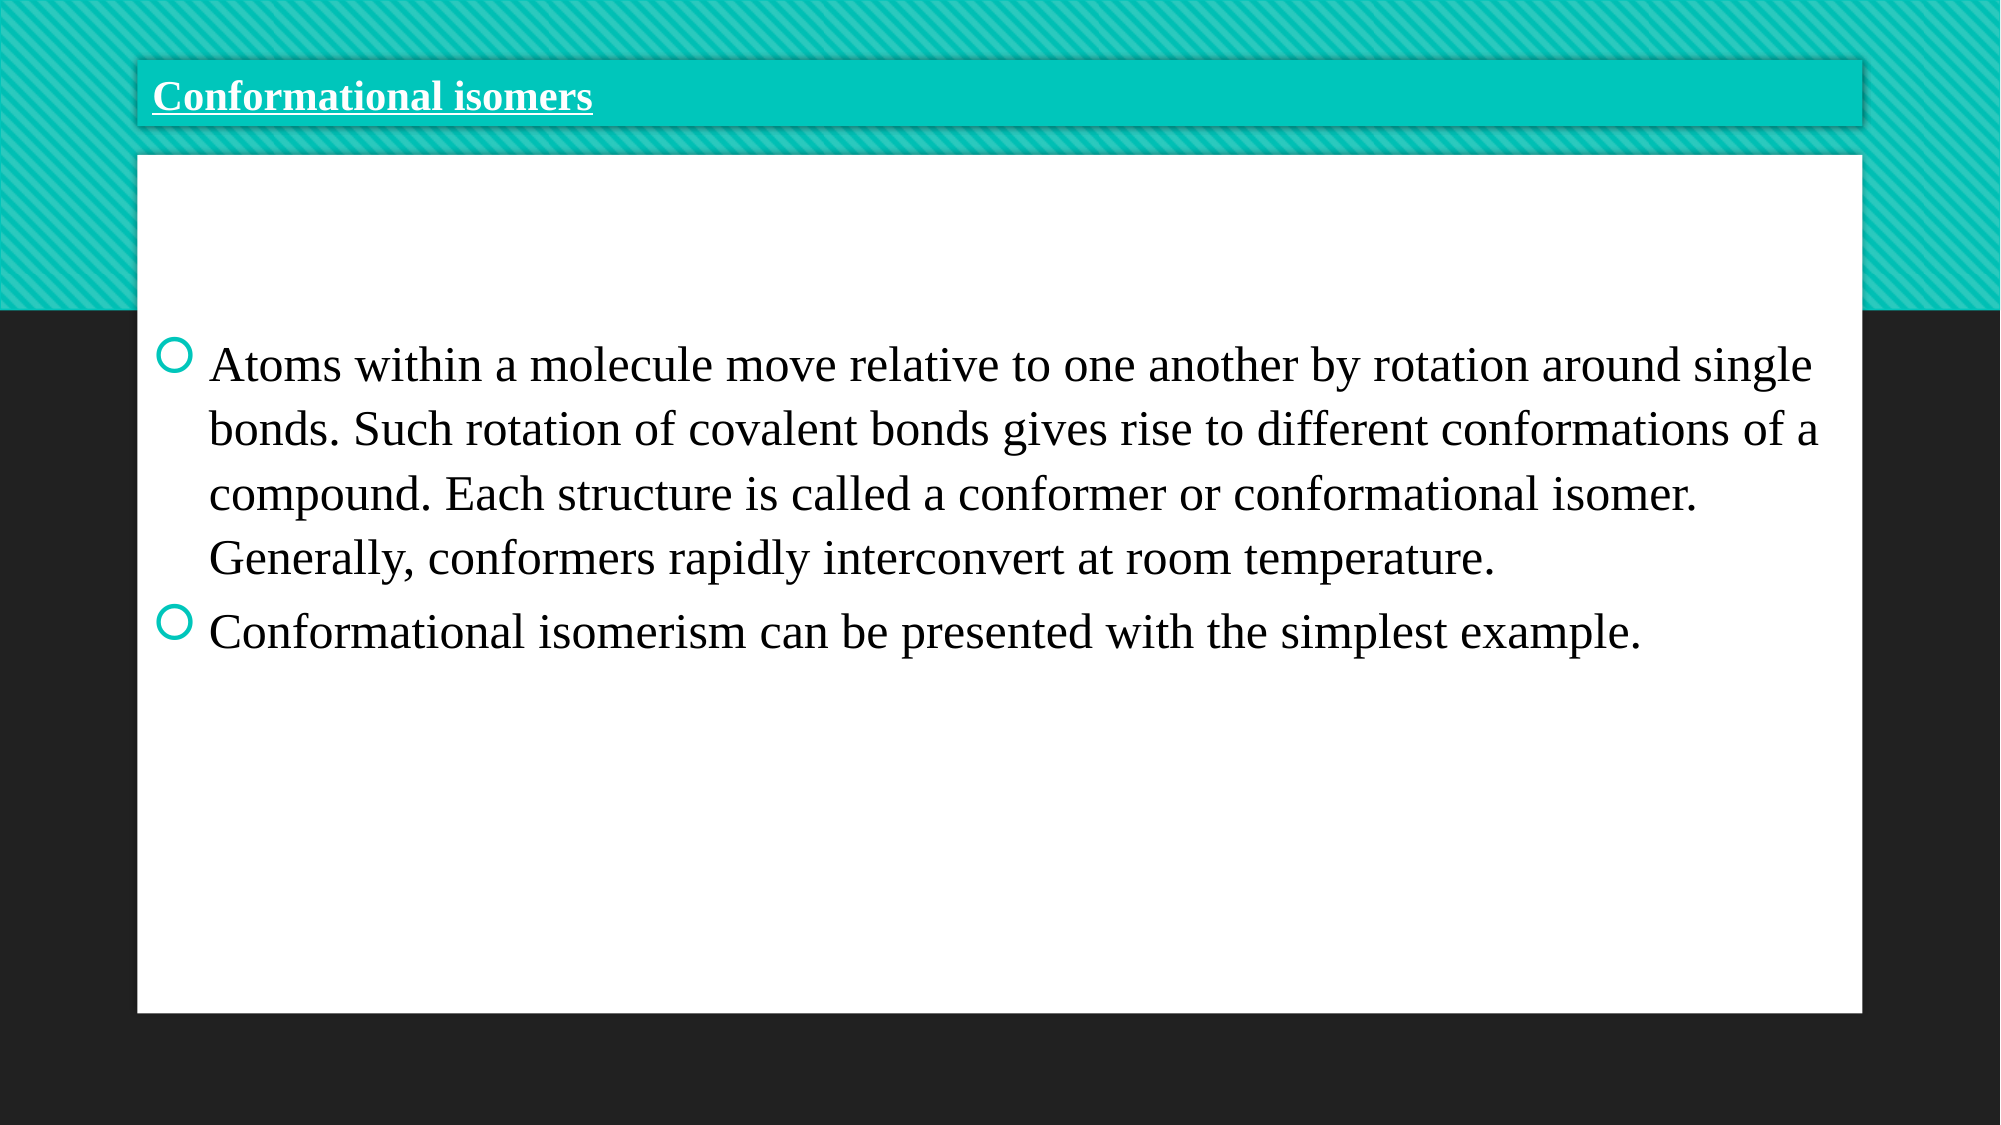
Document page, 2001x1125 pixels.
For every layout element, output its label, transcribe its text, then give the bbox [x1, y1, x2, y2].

list Atoms within a molecule move relative to one another by rotation around single bonds. Such rotation of covalent bonds gives rise to different conformations of a compound. Each structure is called a conformer or conformational isomer. Generally, conformers rapidly interconvert at room temperature. Conformational isomerism can be presented with the simplest example. [137, 154, 1863, 1014]
title Conformational isomers [137, 59, 1863, 127]
